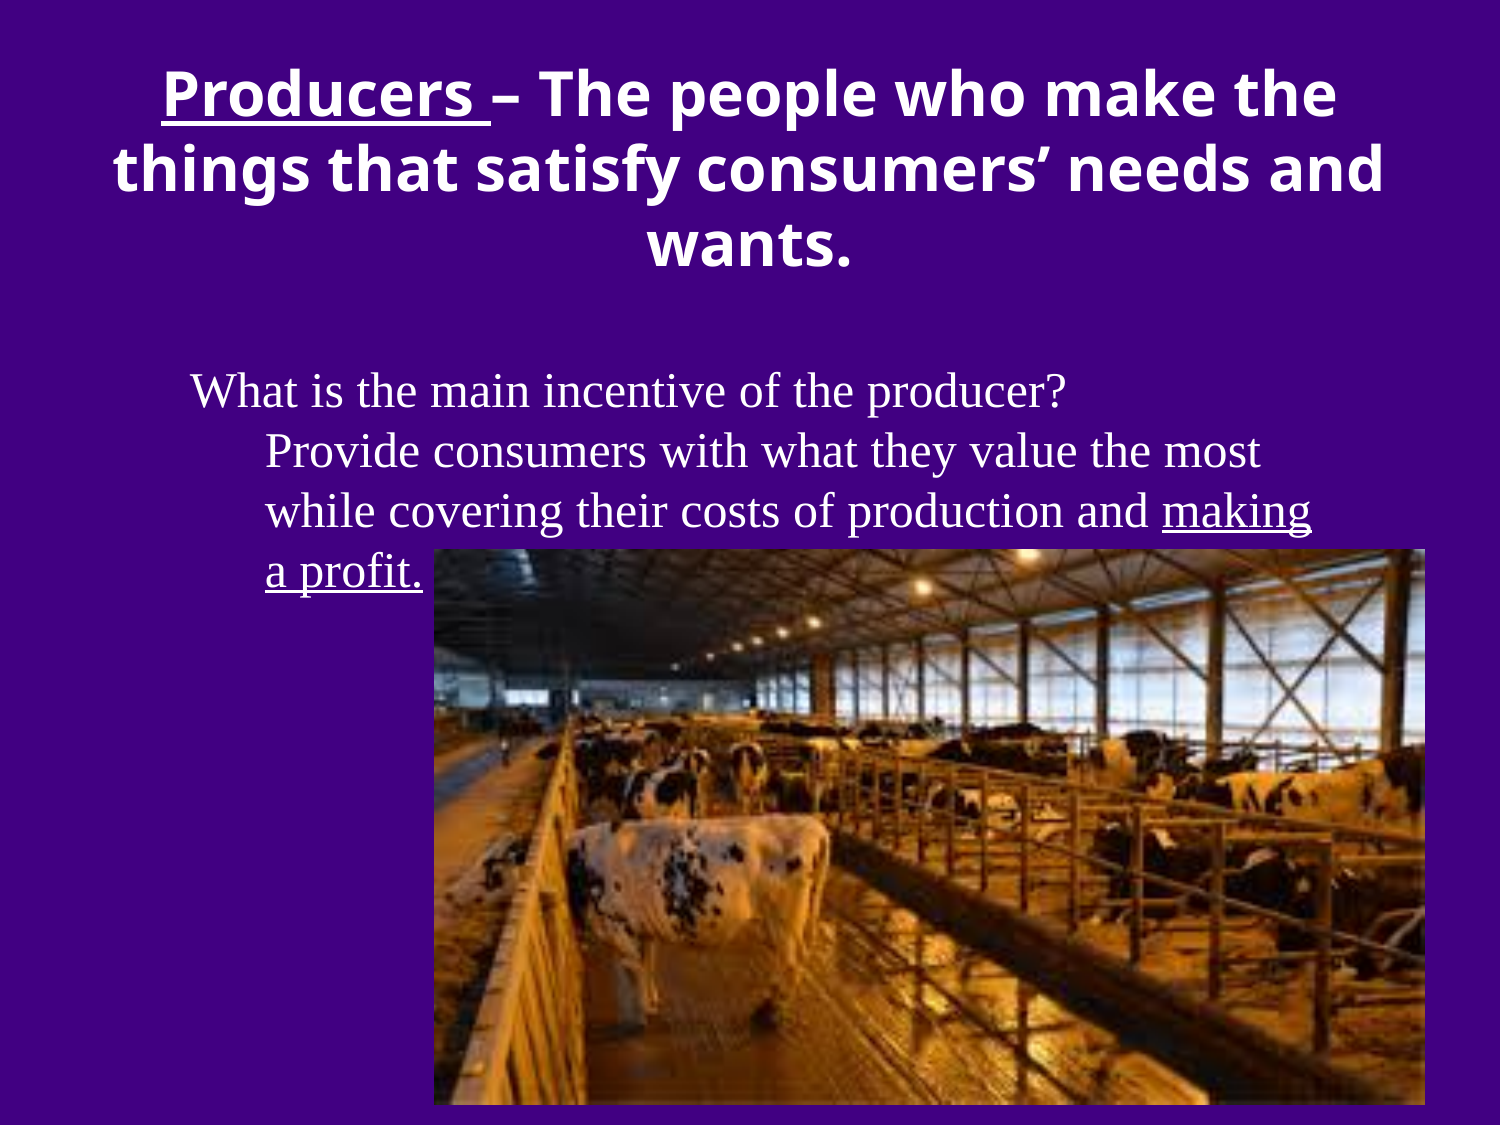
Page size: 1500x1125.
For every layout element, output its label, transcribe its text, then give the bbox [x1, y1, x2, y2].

picture [434, 549, 1426, 1105]
title Producers – The people who make the things that satisfy consumers’ needs and wants. [75, 45, 1425, 363]
text_box What is the main incentive of the producer? Provide consumers with what they value the most while covering their costs of production and making a profit. [174, 349, 1350, 605]
